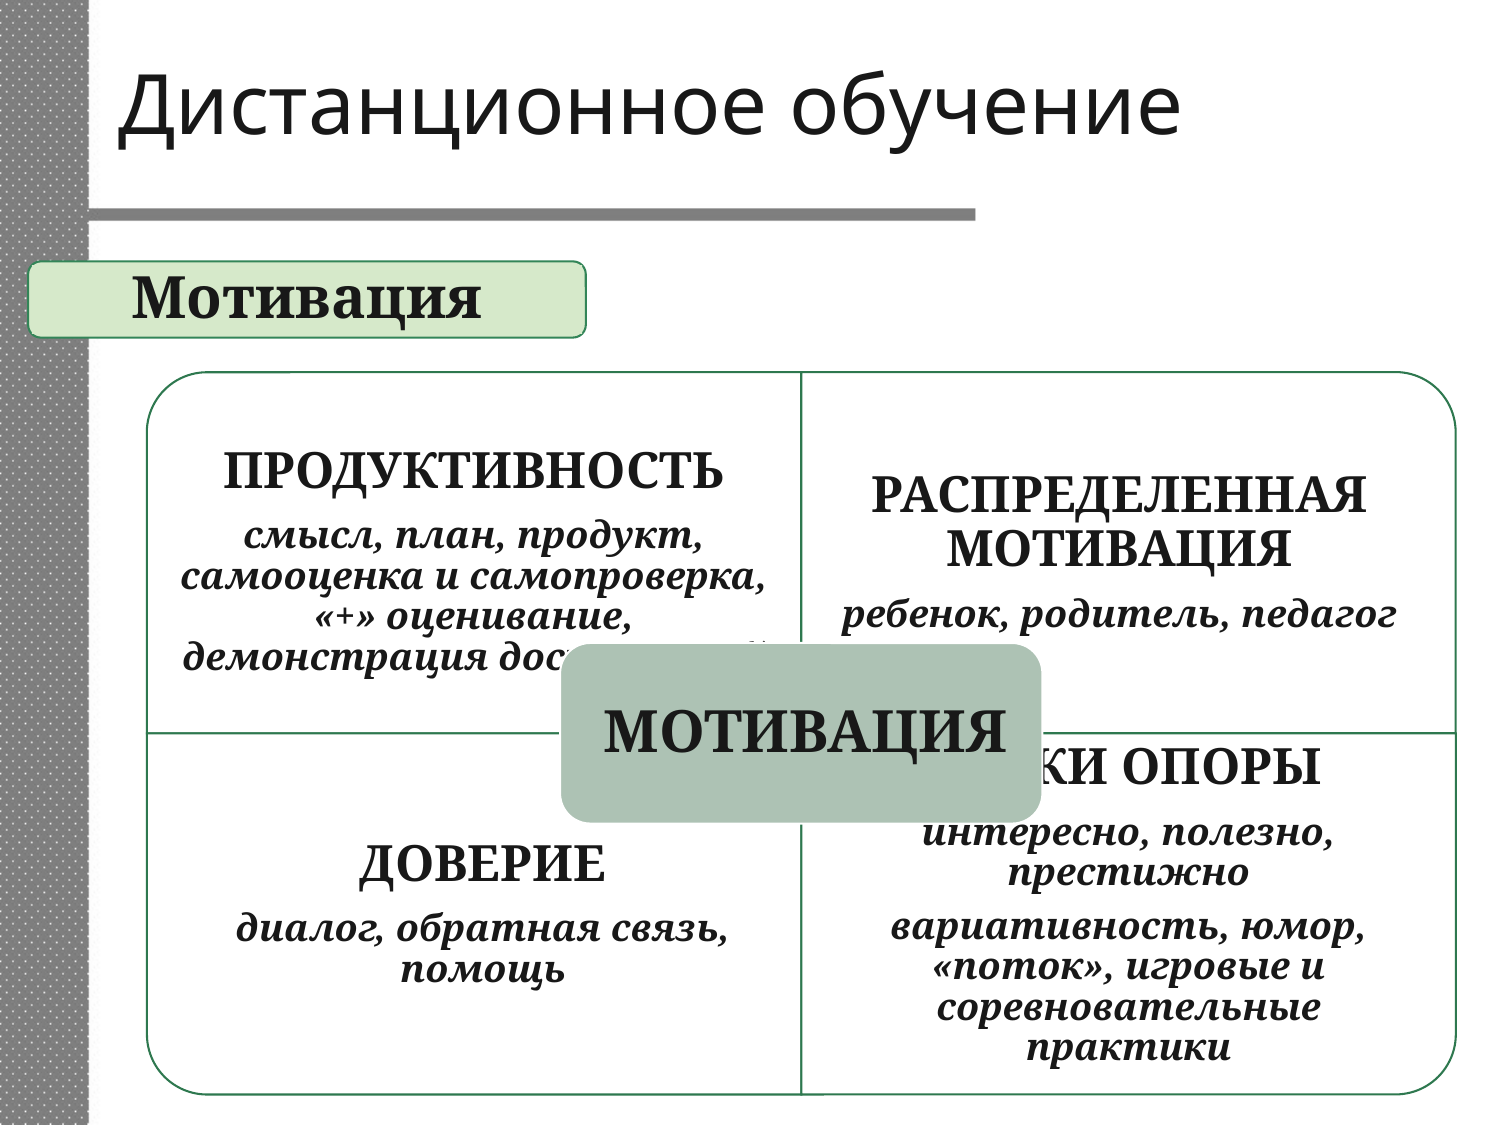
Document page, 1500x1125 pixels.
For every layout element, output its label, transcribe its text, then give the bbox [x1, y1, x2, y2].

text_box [146, 372, 1456, 1095]
title Дистанционное обучение [103, 0, 1456, 217]
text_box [28, 261, 586, 338]
picture [0, 0, 1500, 1125]
